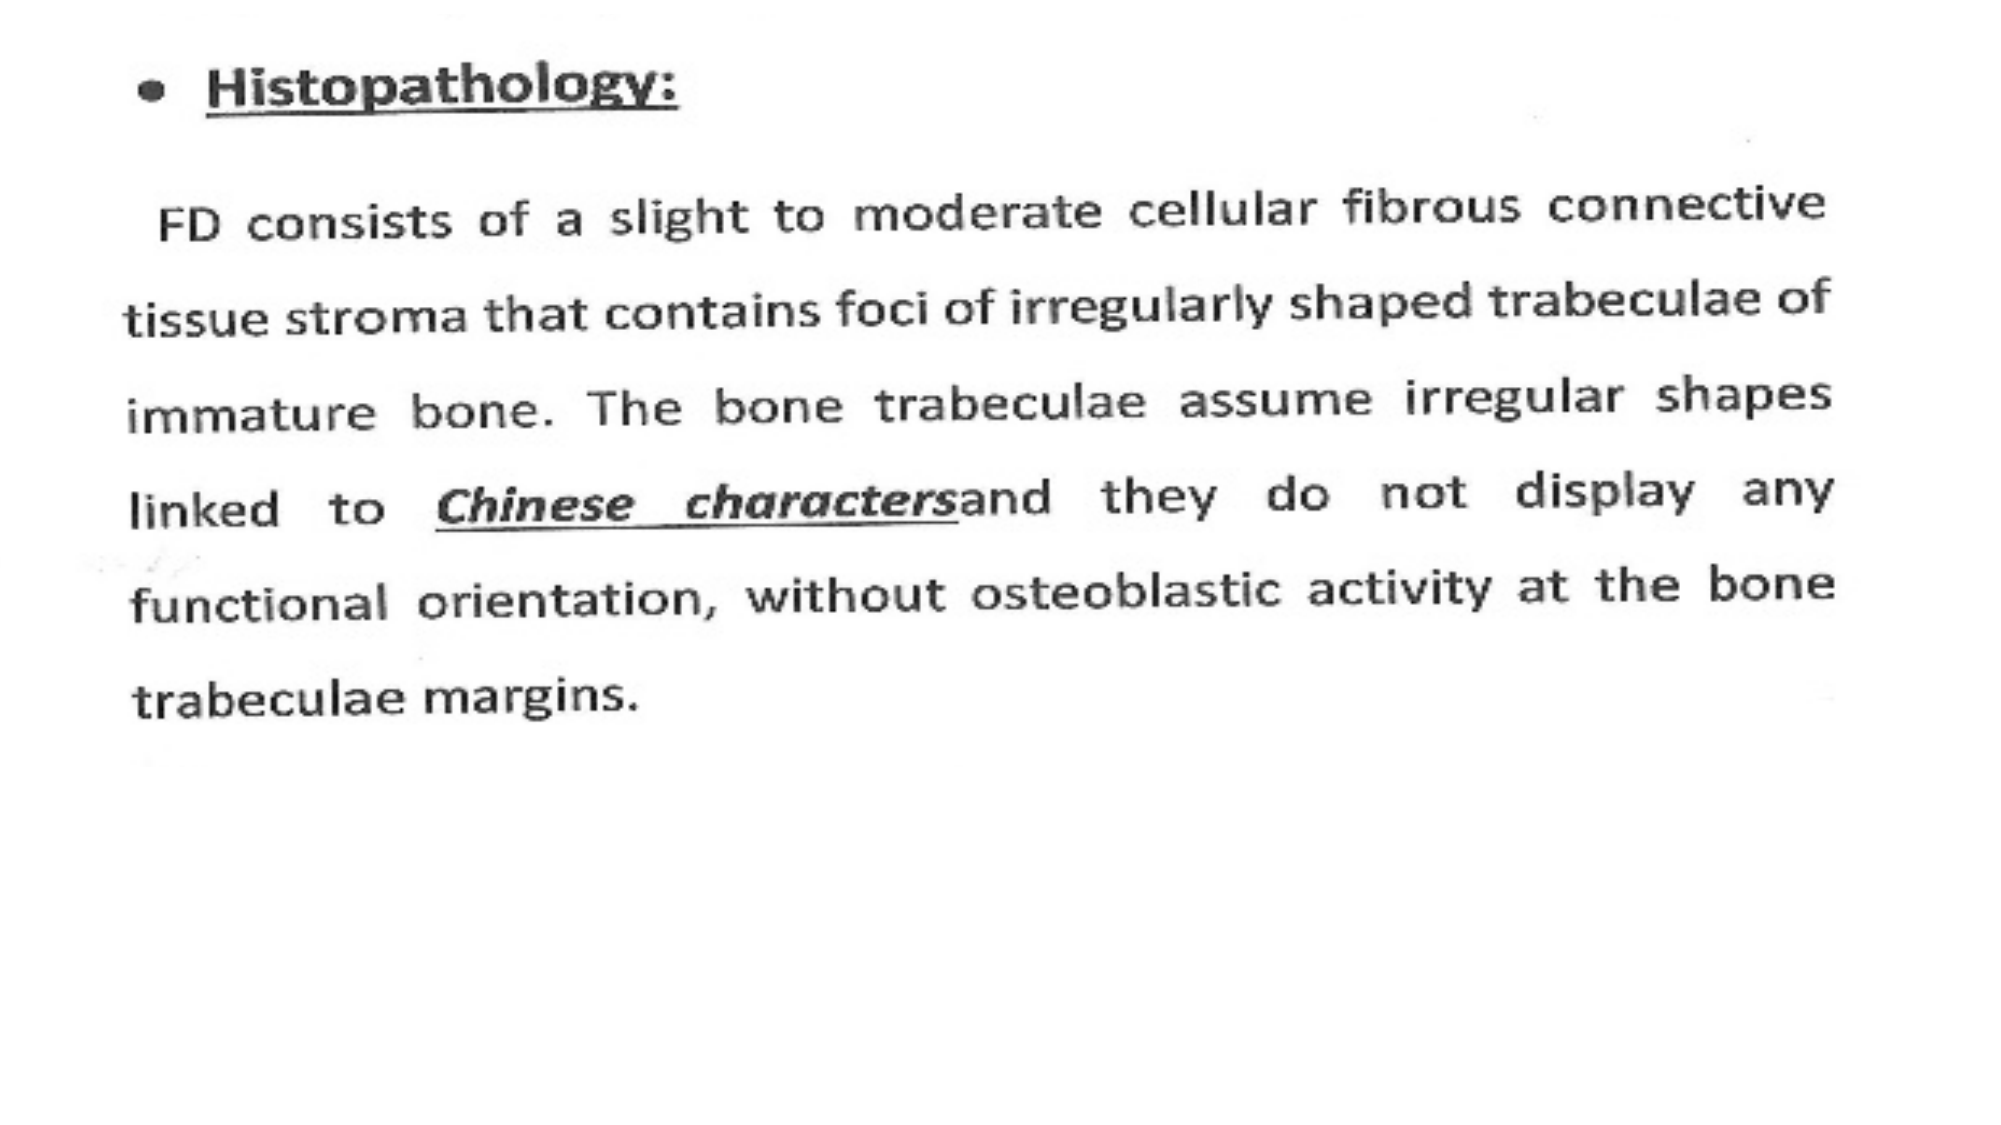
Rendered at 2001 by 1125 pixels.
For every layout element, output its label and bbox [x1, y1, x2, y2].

list [0, 14, 2000, 767]
